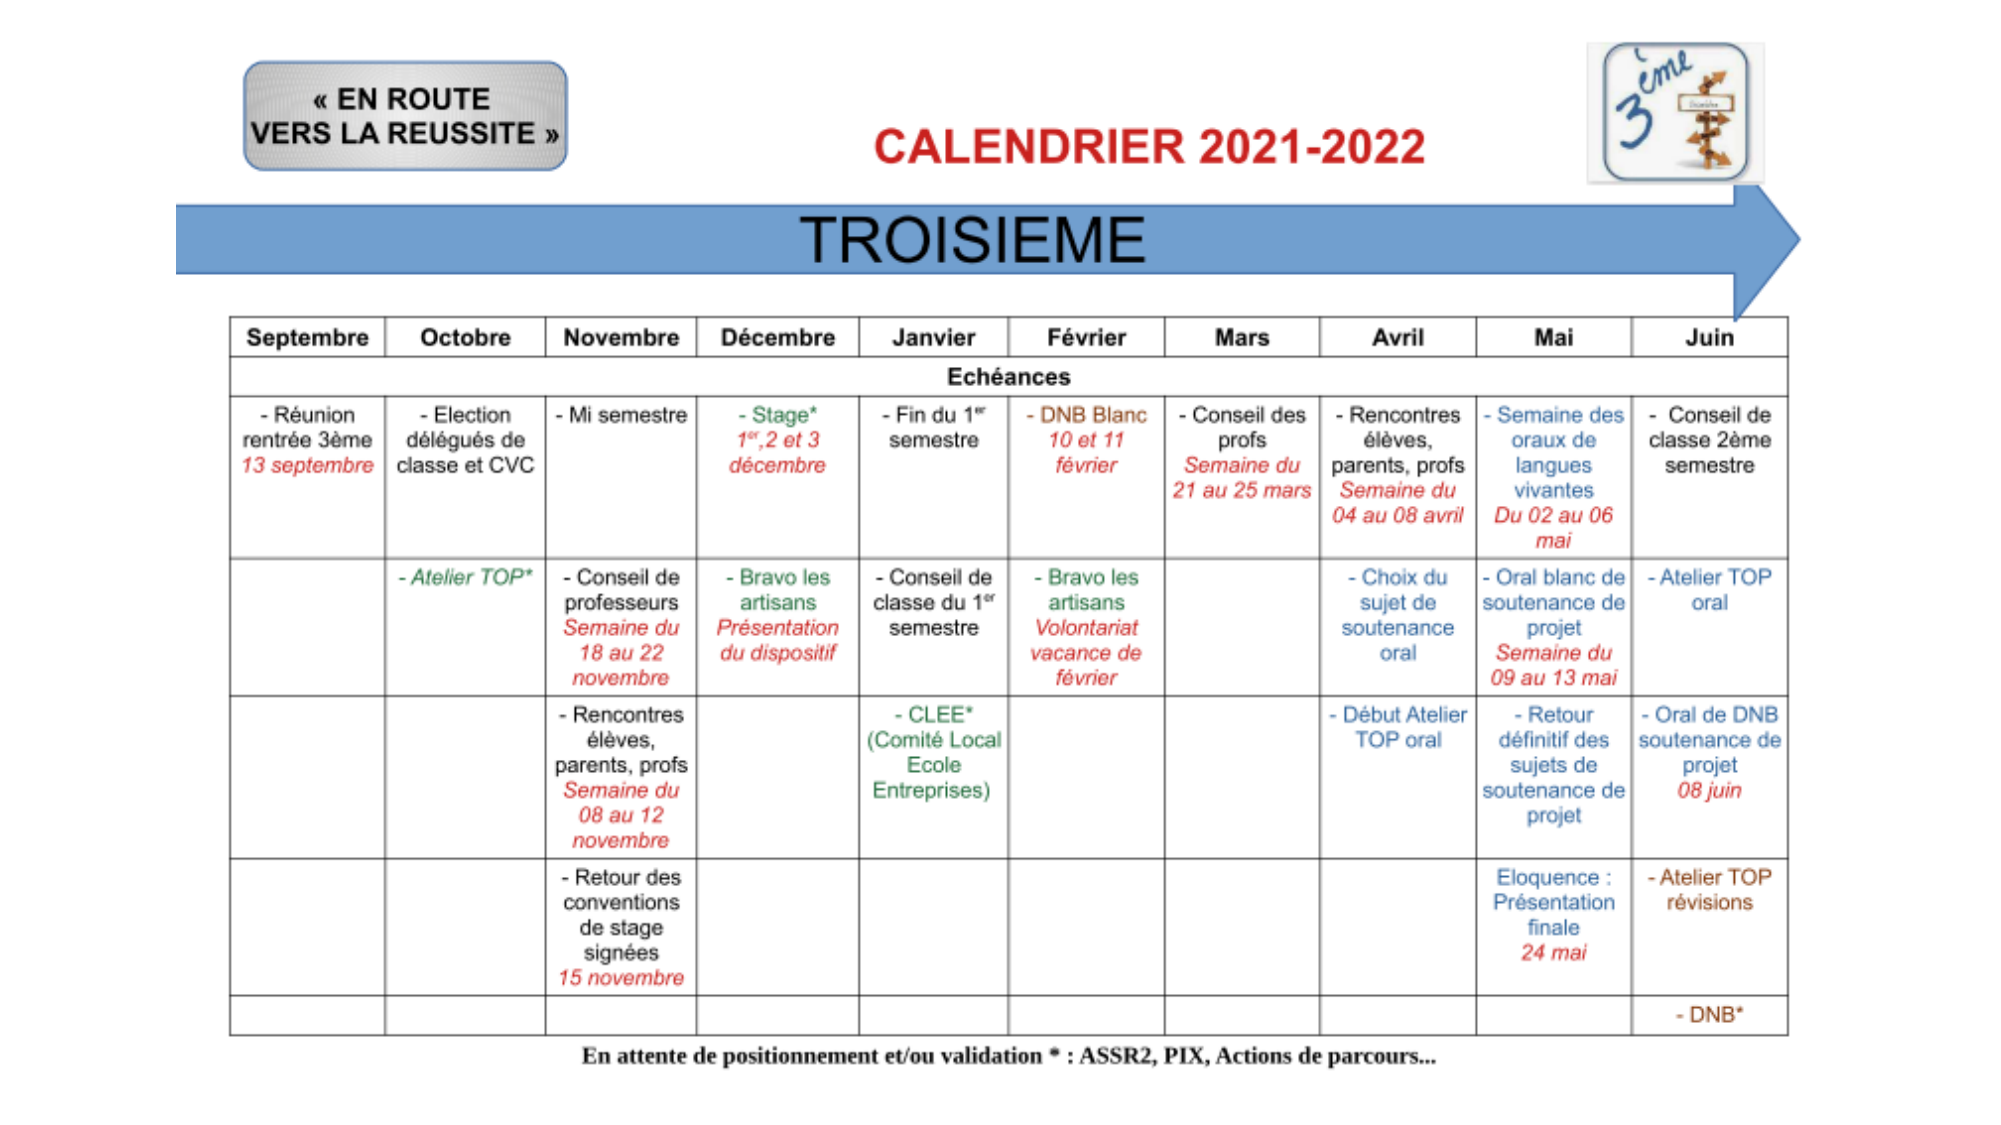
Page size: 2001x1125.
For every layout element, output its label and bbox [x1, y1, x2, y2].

picture [176, 6, 1846, 1125]
